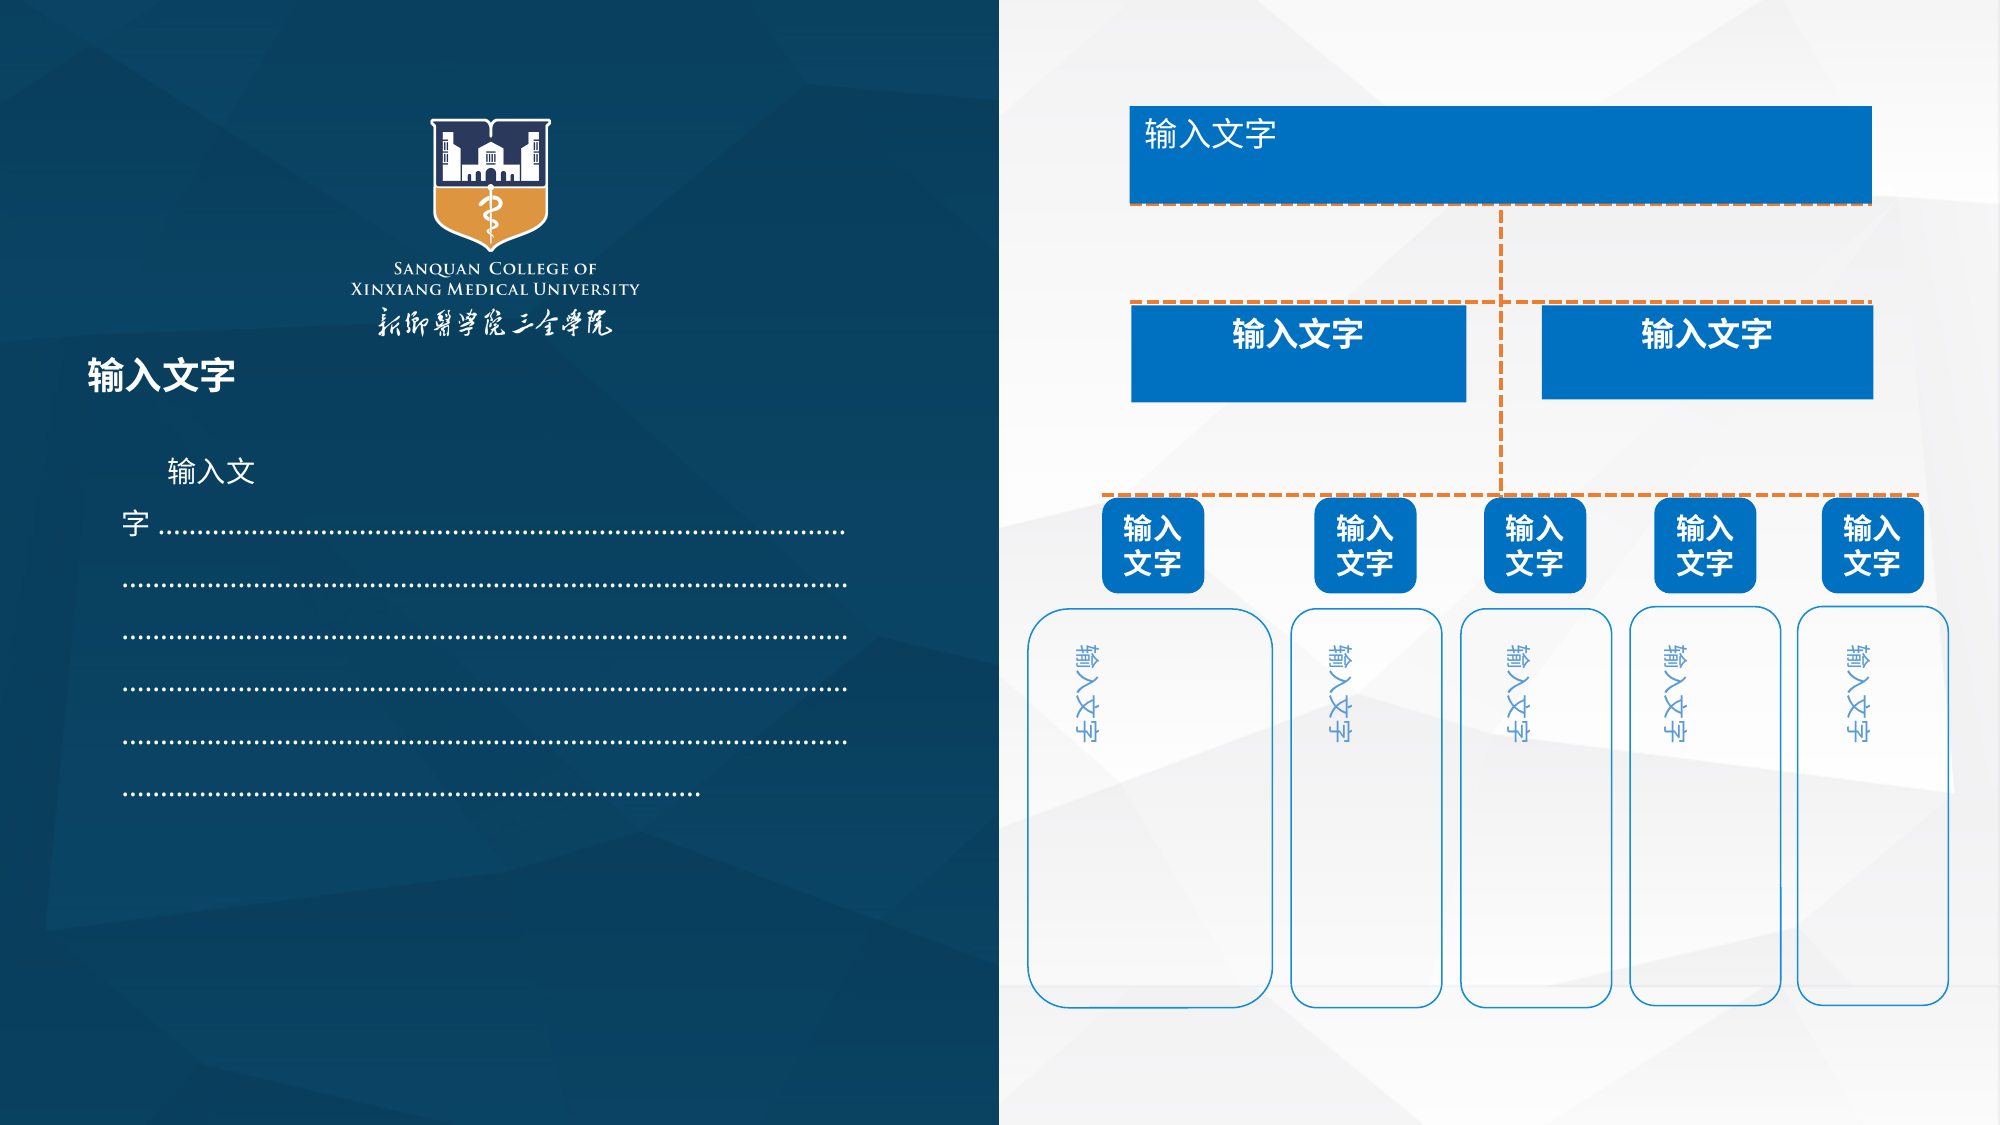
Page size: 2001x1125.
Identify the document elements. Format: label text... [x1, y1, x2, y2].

text_box [1460, 608, 1612, 1008]
text_box 输入文字 [72, 344, 281, 405]
text_box 输入文字 [1638, 629, 1699, 1008]
text_box 输入文字 [1129, 106, 1872, 203]
text_box 输入文字 [1312, 504, 1419, 596]
text_box 输入文字 [1652, 504, 1759, 596]
text_box 输入文字 [1541, 305, 1874, 400]
text_box 输入文字............................................................................................................................................................................................................................................................................................................................................................................................................................................................................................................................................................ [106, 428, 870, 810]
text_box 输入文字 [1821, 629, 1883, 1008]
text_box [350, 94, 640, 337]
text_box 输入文字 [1131, 309, 1467, 403]
text_box [1797, 606, 1949, 1006]
text_box [1630, 606, 1781, 1006]
text_box 输入文字 [1303, 629, 1364, 1029]
text_box 输入文字 [1050, 629, 1111, 1029]
text_box [1027, 608, 1273, 1008]
text_box [1291, 608, 1442, 1008]
text_box 输入文字 [1819, 502, 1927, 596]
text_box 输入文字 [1100, 503, 1207, 596]
text_box 输入文字 [1481, 504, 1589, 596]
picture [0, 0, 2000, 1125]
